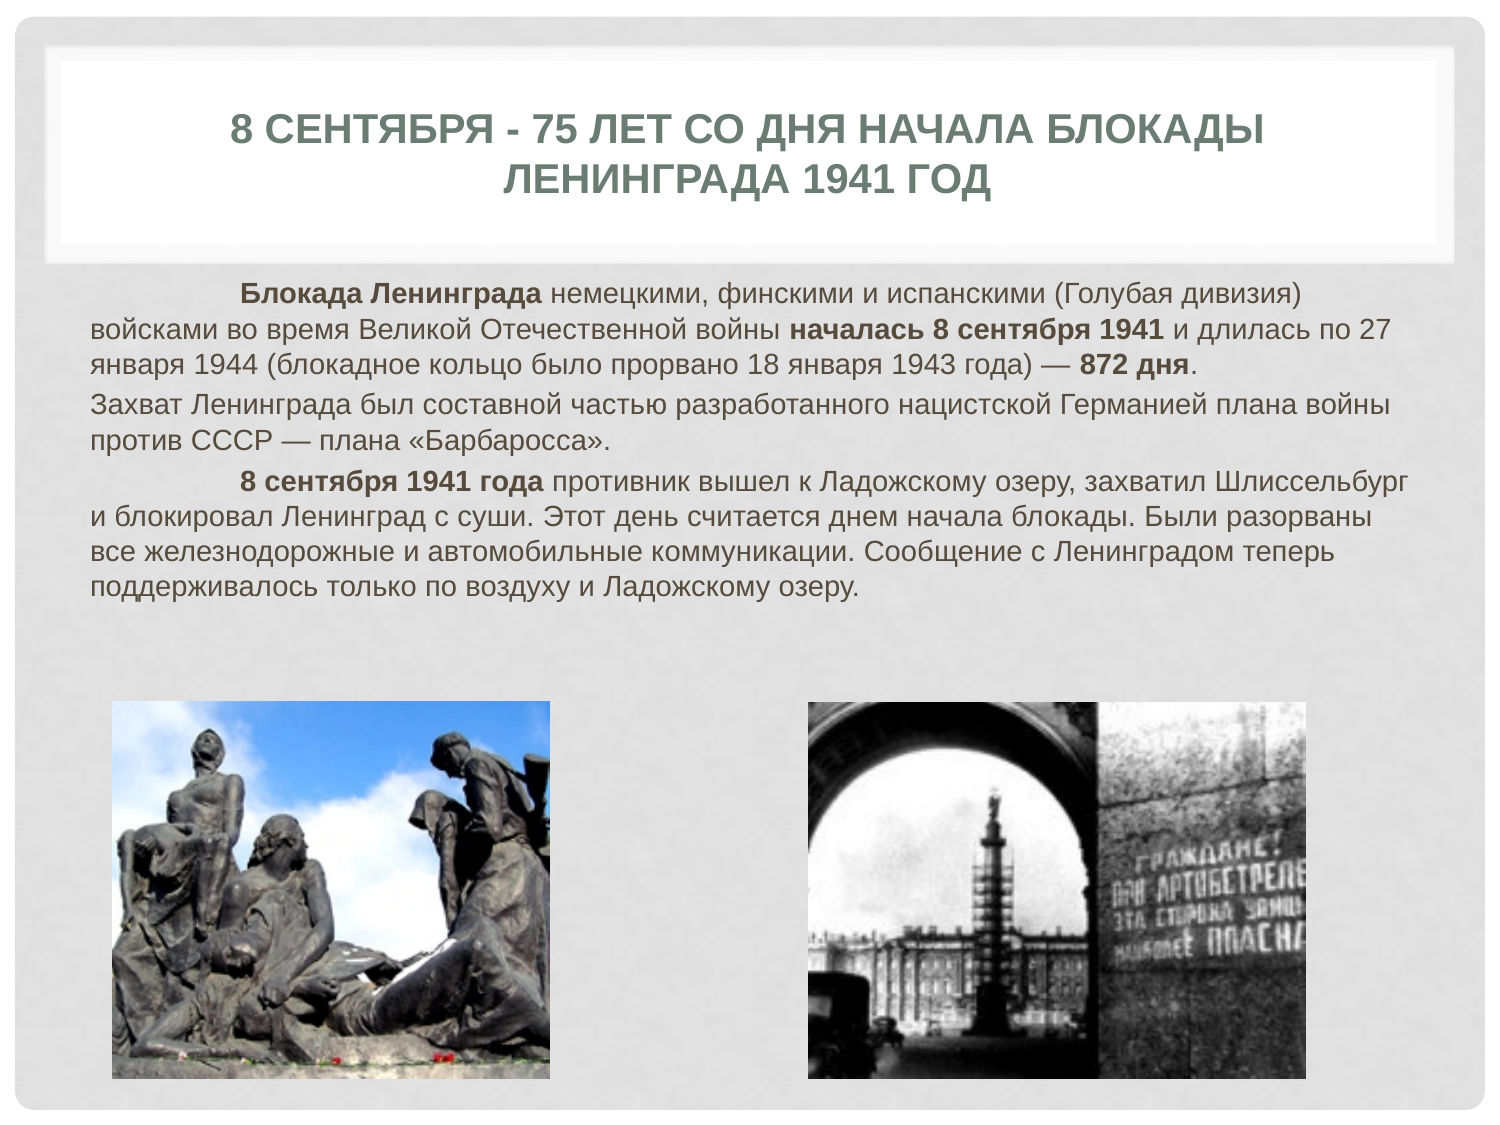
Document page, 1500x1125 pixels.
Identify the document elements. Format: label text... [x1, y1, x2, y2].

picture [111, 701, 550, 1079]
list Блокада Ленинграда немецкими, финскими и испанскими (Голубая дивизия) войсками во время Великой Отечественной войны началась 8 сентября 1941 и длилась по 27 января 1944 (блокадное кольцо было прорвано 18 января 1943 года) — 872 дня. Захват Ленинграда был составной частью разработанного нацистской Германией плана войны против СССР — плана «Барбаросса». 8 сентября 1941 года противник вышел к Ладожскому озеру, захватил Шлиссельбург и блокировал Ленинград с суши. Этот день считается днем начала блокады. Были разорваны все железнодорожные и автомобильные коммуникации. Сообщение с Ленинградом теперь поддерживалось только по воздуху и Ладожскому озеру. [75, 262, 1425, 1094]
title 8 сентября - 75 лет со дня начала блокады Ленинграда 1941 год [69, 66, 1425, 238]
picture [807, 702, 1306, 1079]
